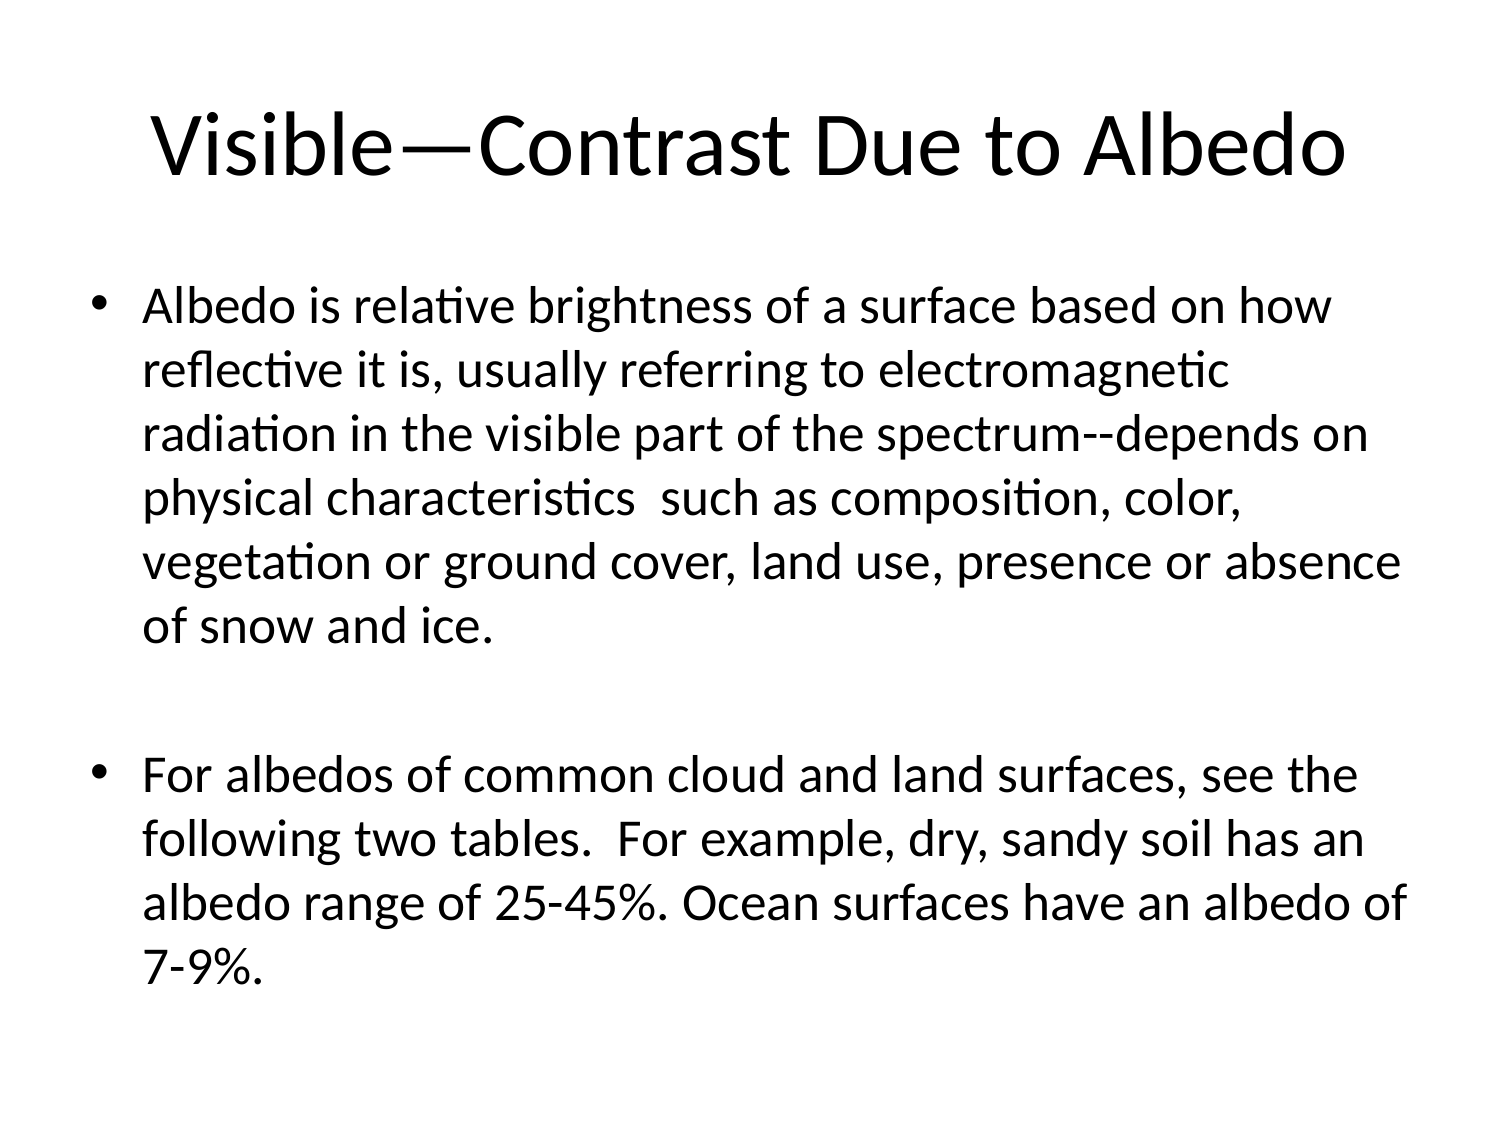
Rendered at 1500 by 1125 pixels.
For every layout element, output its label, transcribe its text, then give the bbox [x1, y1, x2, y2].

title Visible—Contrast Due to Albedo [75, 45, 1425, 233]
list Albedo is relative brightness of a surface based on how reflective it is, usually referring to electromagnetic radiation in the visible part of the spectrum--depends on physical characteristics such as composition, color, vegetation or ground cover, land use, presence or absence of snow and ice. For albedos of common cloud and land surfaces, see the following two tables. For example, dry, sandy soil has an albedo range of 25-45%. Ocean surfaces have an albedo of 7-9%. [75, 262, 1425, 1005]
